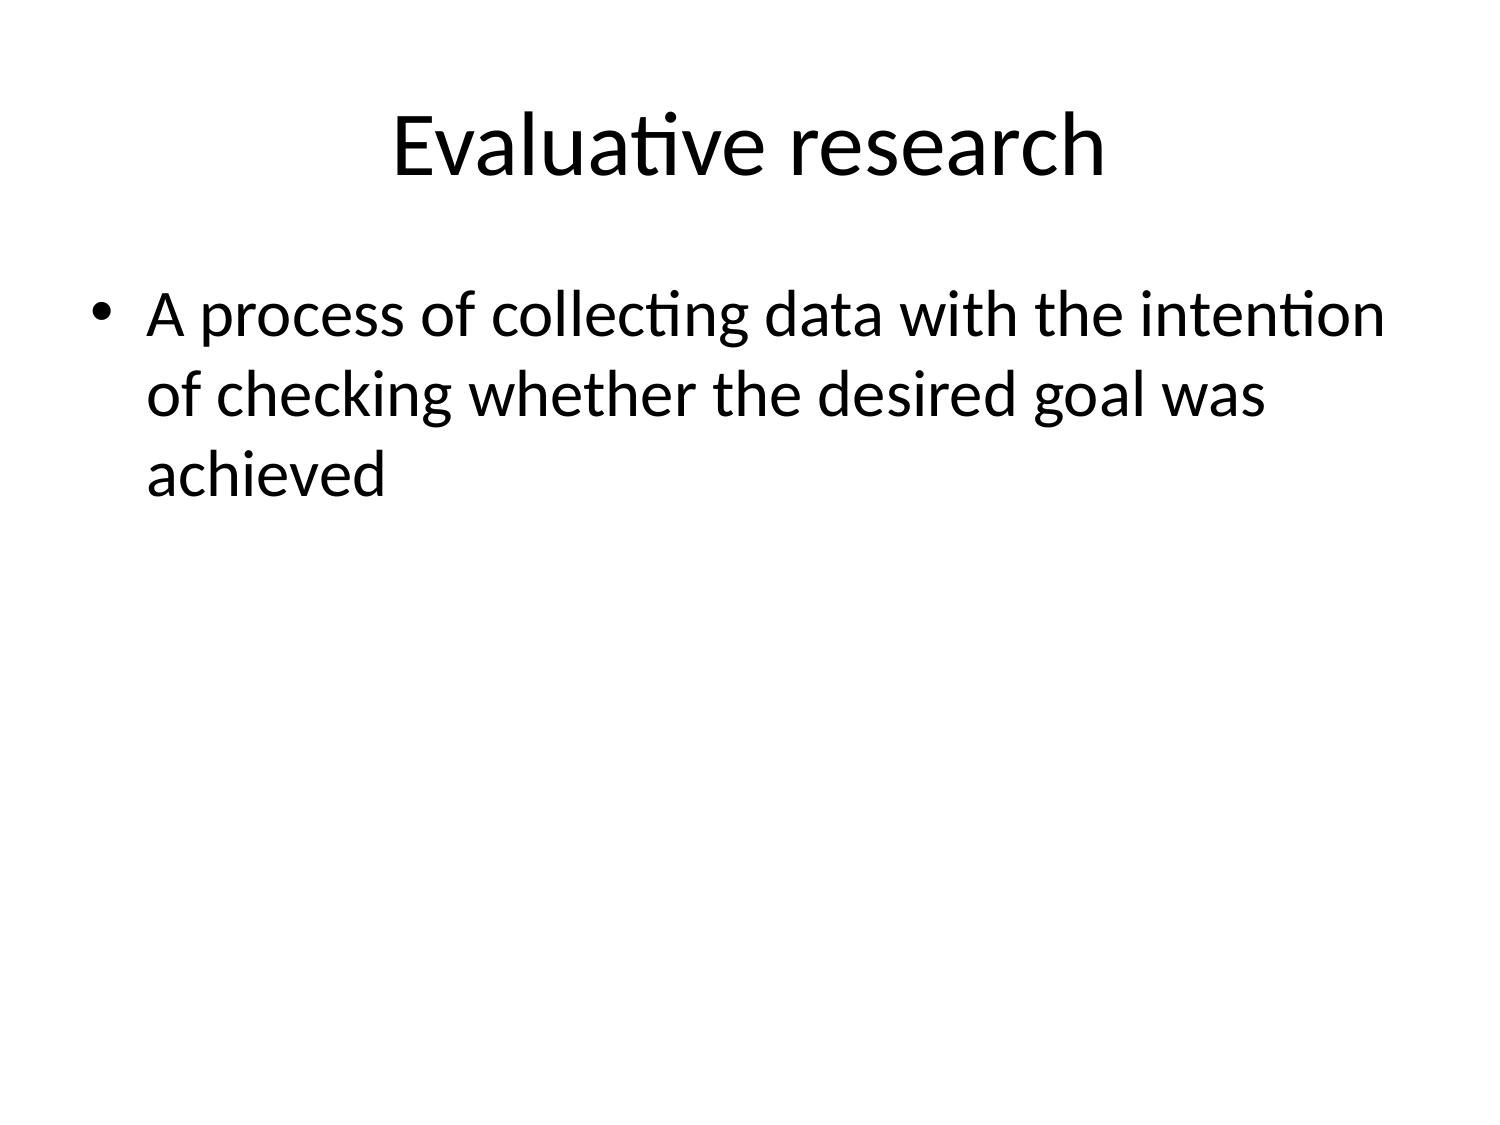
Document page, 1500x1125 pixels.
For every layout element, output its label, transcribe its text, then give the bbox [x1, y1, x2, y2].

list A process of collecting data with the intention of checking whether the desired goal was achieved [75, 262, 1425, 1005]
title Evaluative research [75, 45, 1425, 233]
